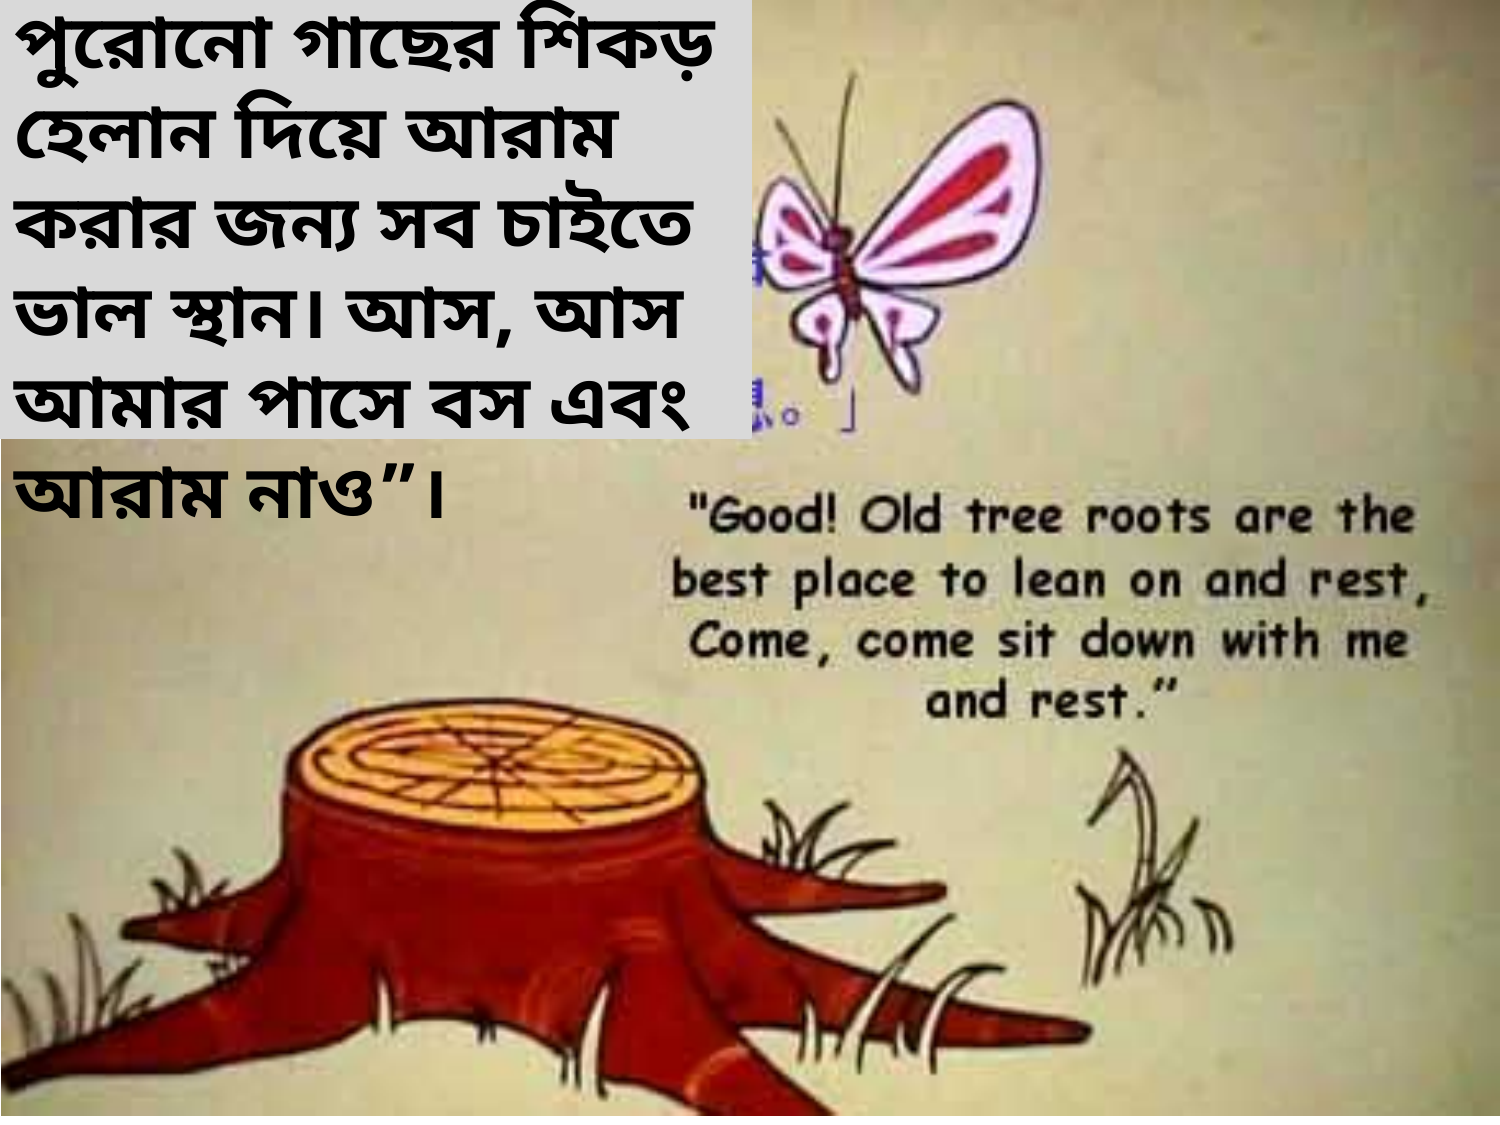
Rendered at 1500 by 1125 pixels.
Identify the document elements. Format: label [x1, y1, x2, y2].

list [1, 0, 1500, 1117]
